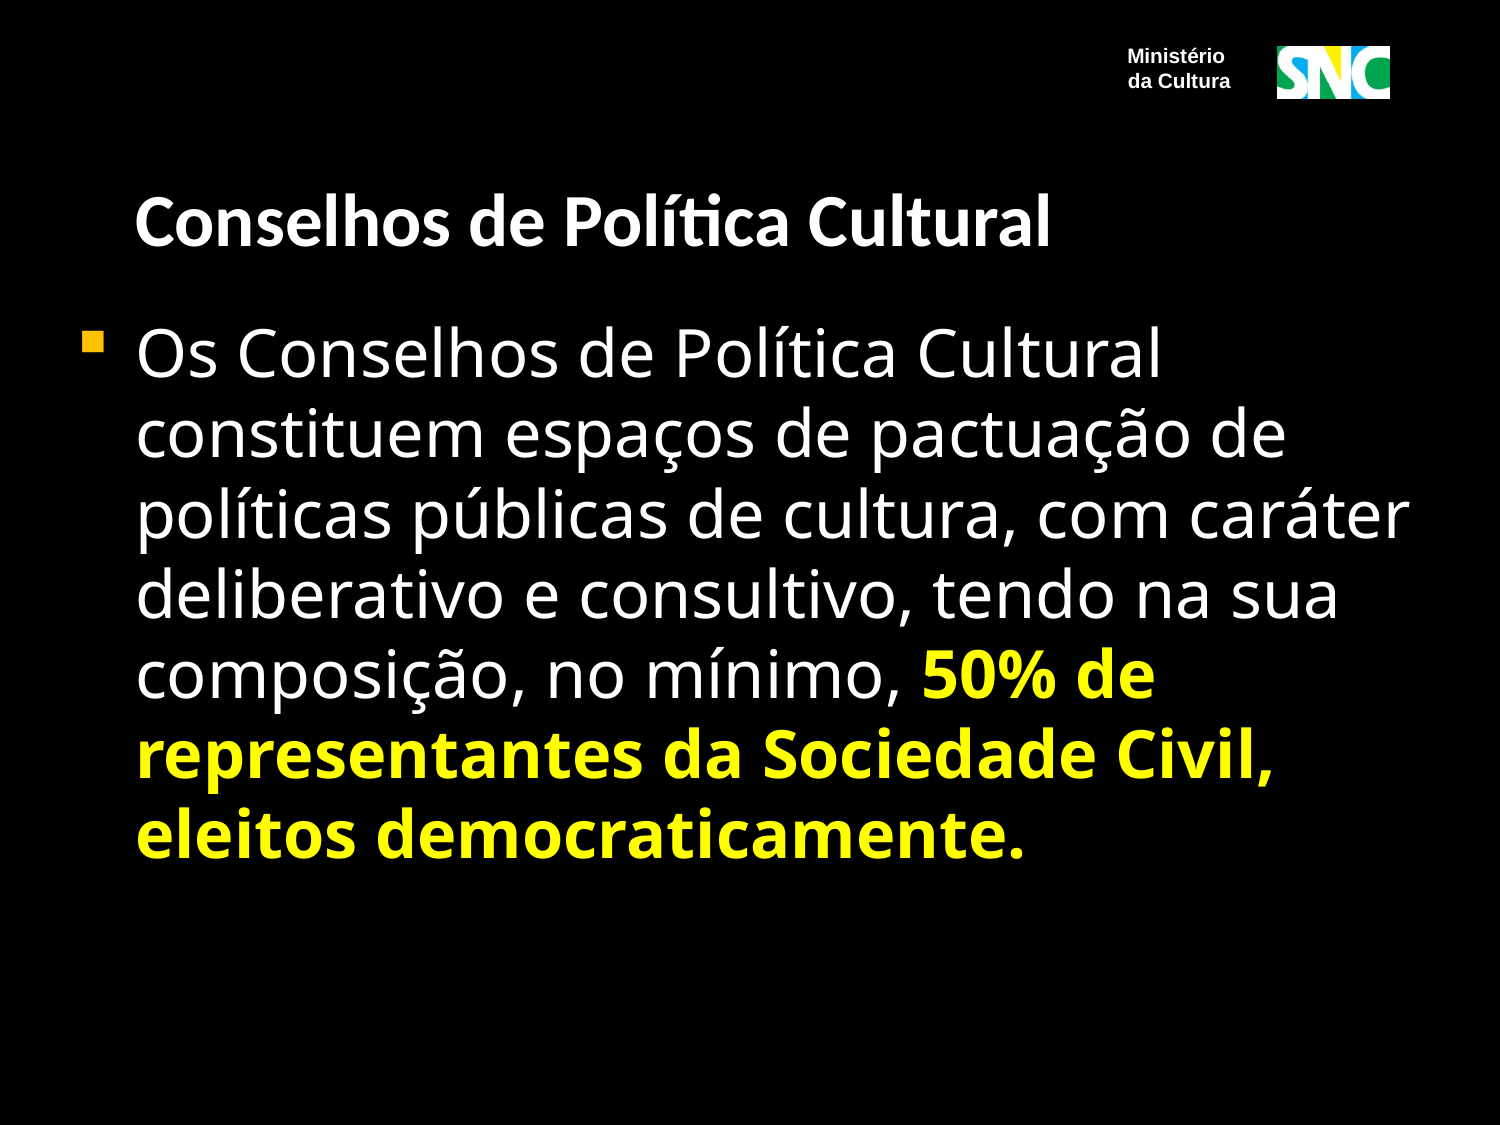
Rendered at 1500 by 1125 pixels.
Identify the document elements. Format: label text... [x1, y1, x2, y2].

picture [1276, 46, 1391, 100]
text_box Ministério da Cultura [1113, 37, 1245, 101]
list Conselhos de Política Cultural Os Conselhos de Política Cultural constituem espaços de pactuação de políticas públicas de cultura, com caráter deliberativo e consultivo, tendo na sua composição, no mínimo, 50% de representantes da Sociedade Civil, eleitos democraticamente. [60, 163, 1430, 1091]
